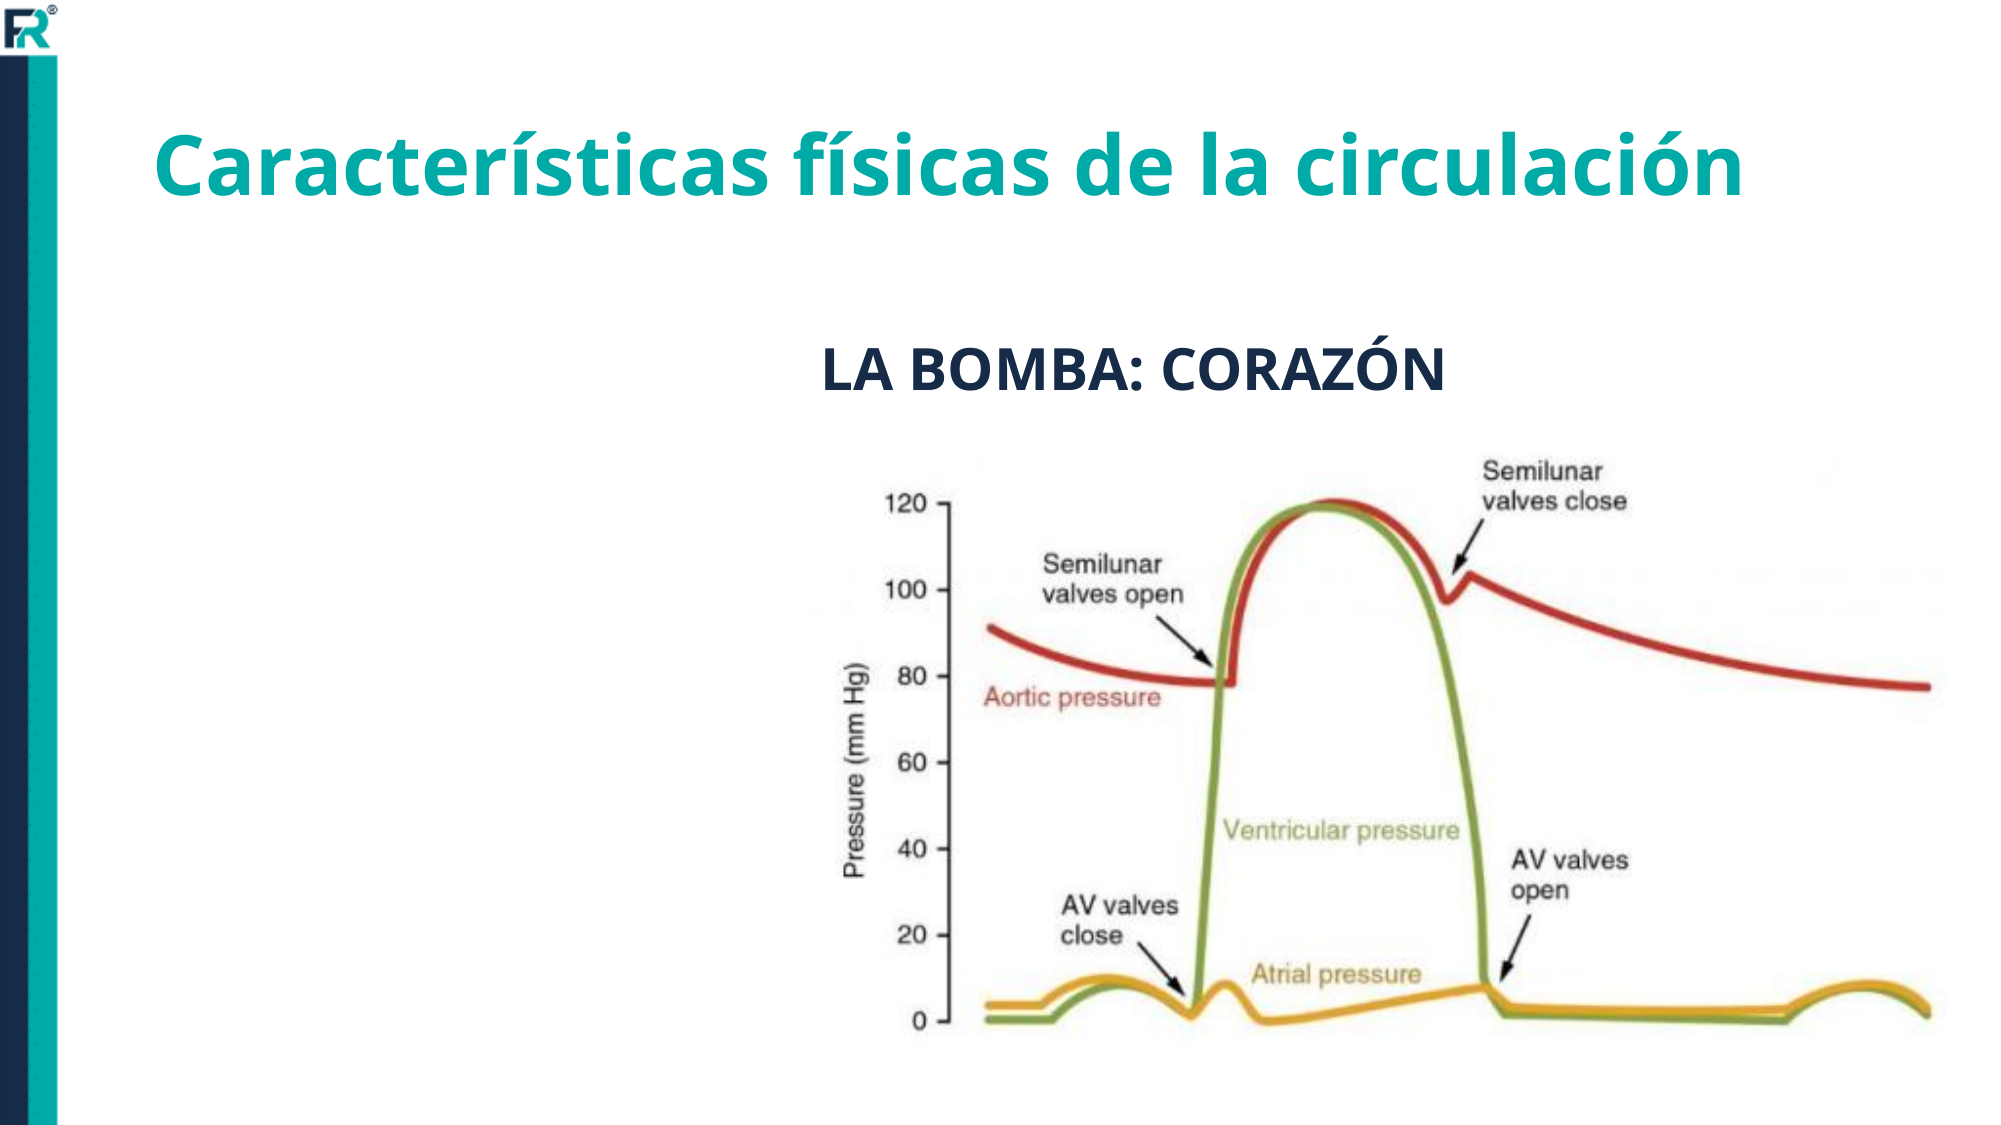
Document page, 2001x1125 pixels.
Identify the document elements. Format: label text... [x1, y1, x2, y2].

picture [0, 0, 2001, 1125]
title Características físicas de la circulación [137, 59, 1863, 278]
list LA BOMBA: CORAZÓN [805, 275, 1863, 411]
